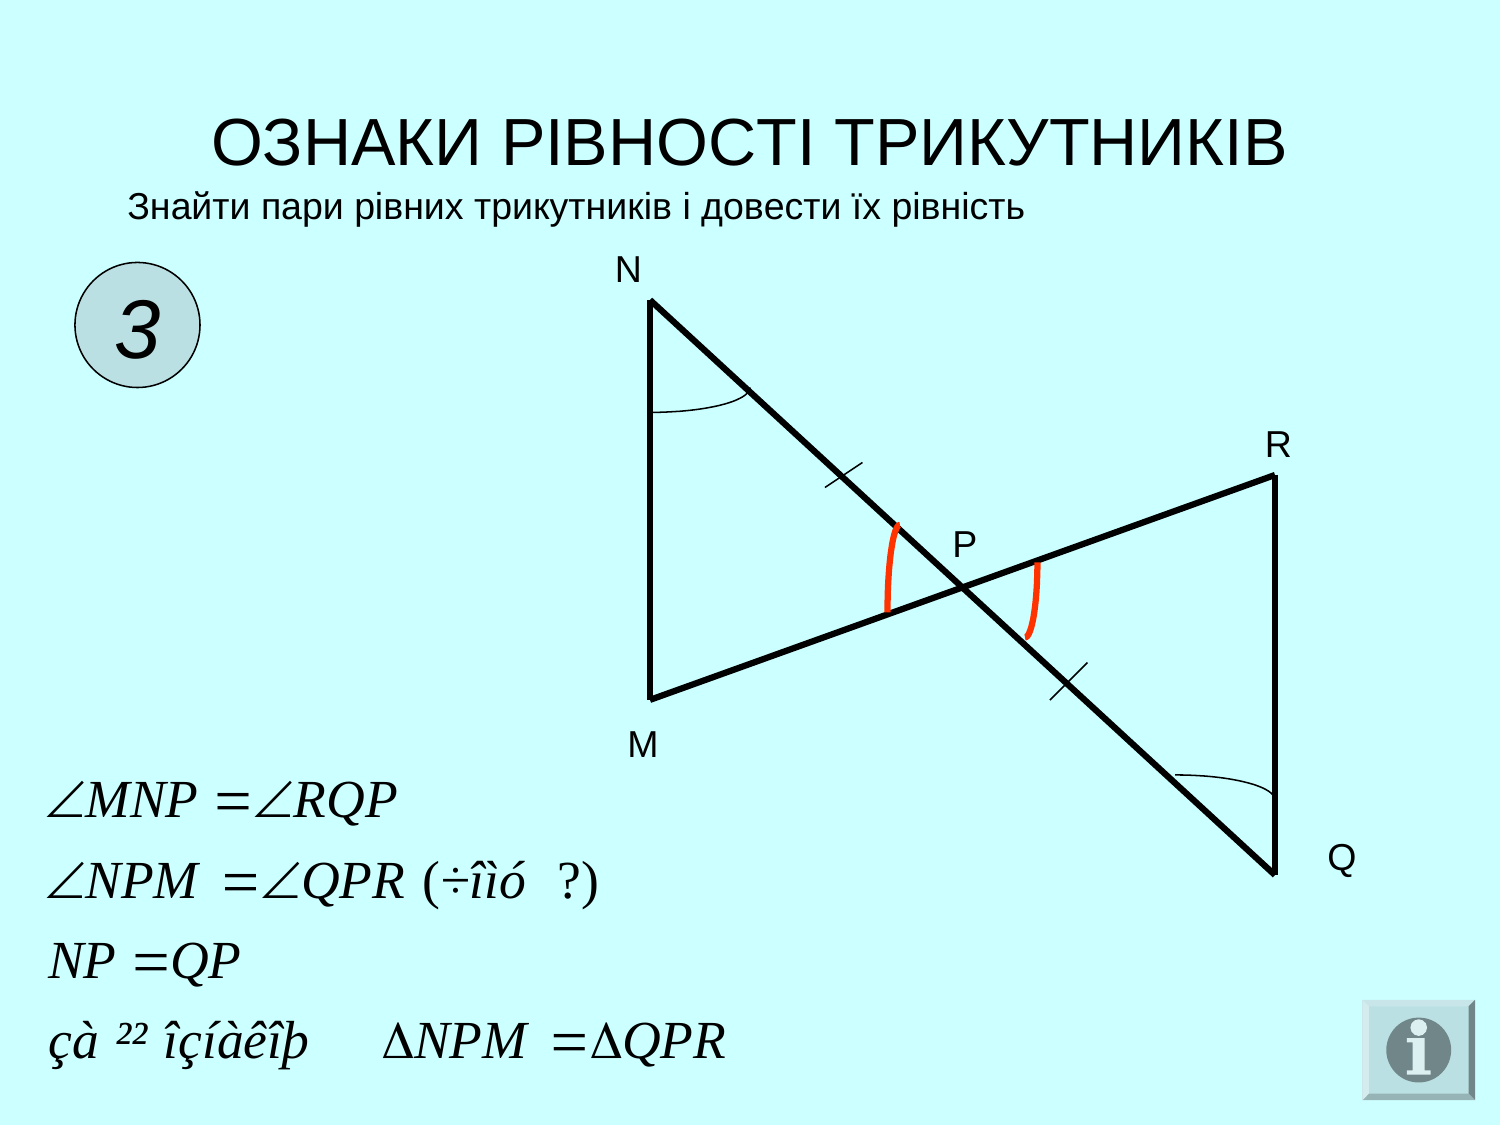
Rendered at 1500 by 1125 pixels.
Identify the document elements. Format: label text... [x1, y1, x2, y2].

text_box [550, 296, 1413, 886]
text_box N [600, 237, 725, 296]
text_box [190, 337, 200, 361]
text_box [195, 299, 200, 313]
title ОЗНАКИ РІВНОСТІ ТРИКУТНИКІВ [75, 45, 1425, 233]
text_box [1362, 999, 1476, 1100]
text_box Знайти пари рівних трикутників і довести їх рівність [112, 174, 1413, 236]
text_box 3 [75, 262, 201, 388]
